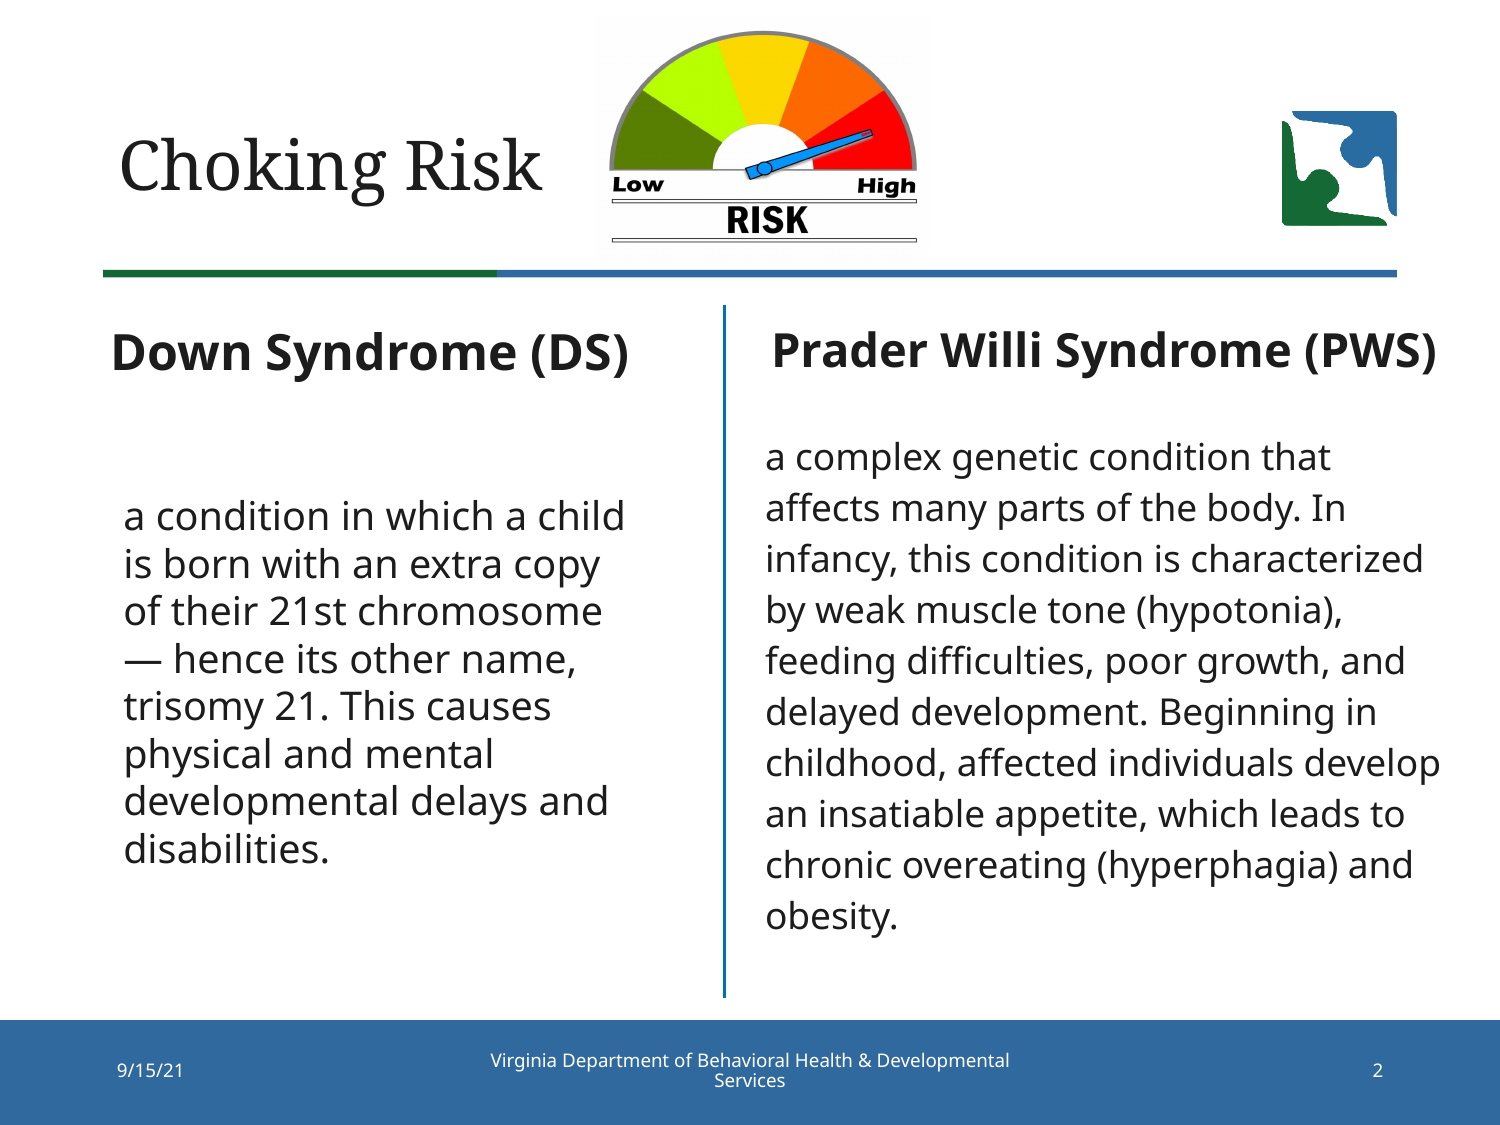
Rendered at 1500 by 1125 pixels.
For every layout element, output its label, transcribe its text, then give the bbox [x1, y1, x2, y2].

text_box a condition in which a child is born with an extra copy of their 21st chromosome — hence its other name, trisomy 21. This causes physical and mental developmental delays and disabilities. [108, 483, 664, 879]
list 2 [1060, 1041, 1399, 1103]
list Down Syndrome (DS) [15, 304, 724, 998]
picture [596, 15, 930, 262]
list 9/15/21 [101, 1041, 441, 1103]
title Choking Risk [103, 59, 1397, 278]
list Virginia Department of Behavioral Health & Developmental Services [441, 1041, 1060, 1103]
text_box Prader Willi Syndrome (PWS) a complex genetic condition that affects many parts of the body. In infancy, this condition is characterized by weak muscle tone (hypotonia), feeding difficulties, poor growth, and delayed development. Beginning in childhood, affected individuals develop an insatiable appetite, which leads to chronic overeating (hyperphagia) and obesity. [750, 304, 1459, 998]
